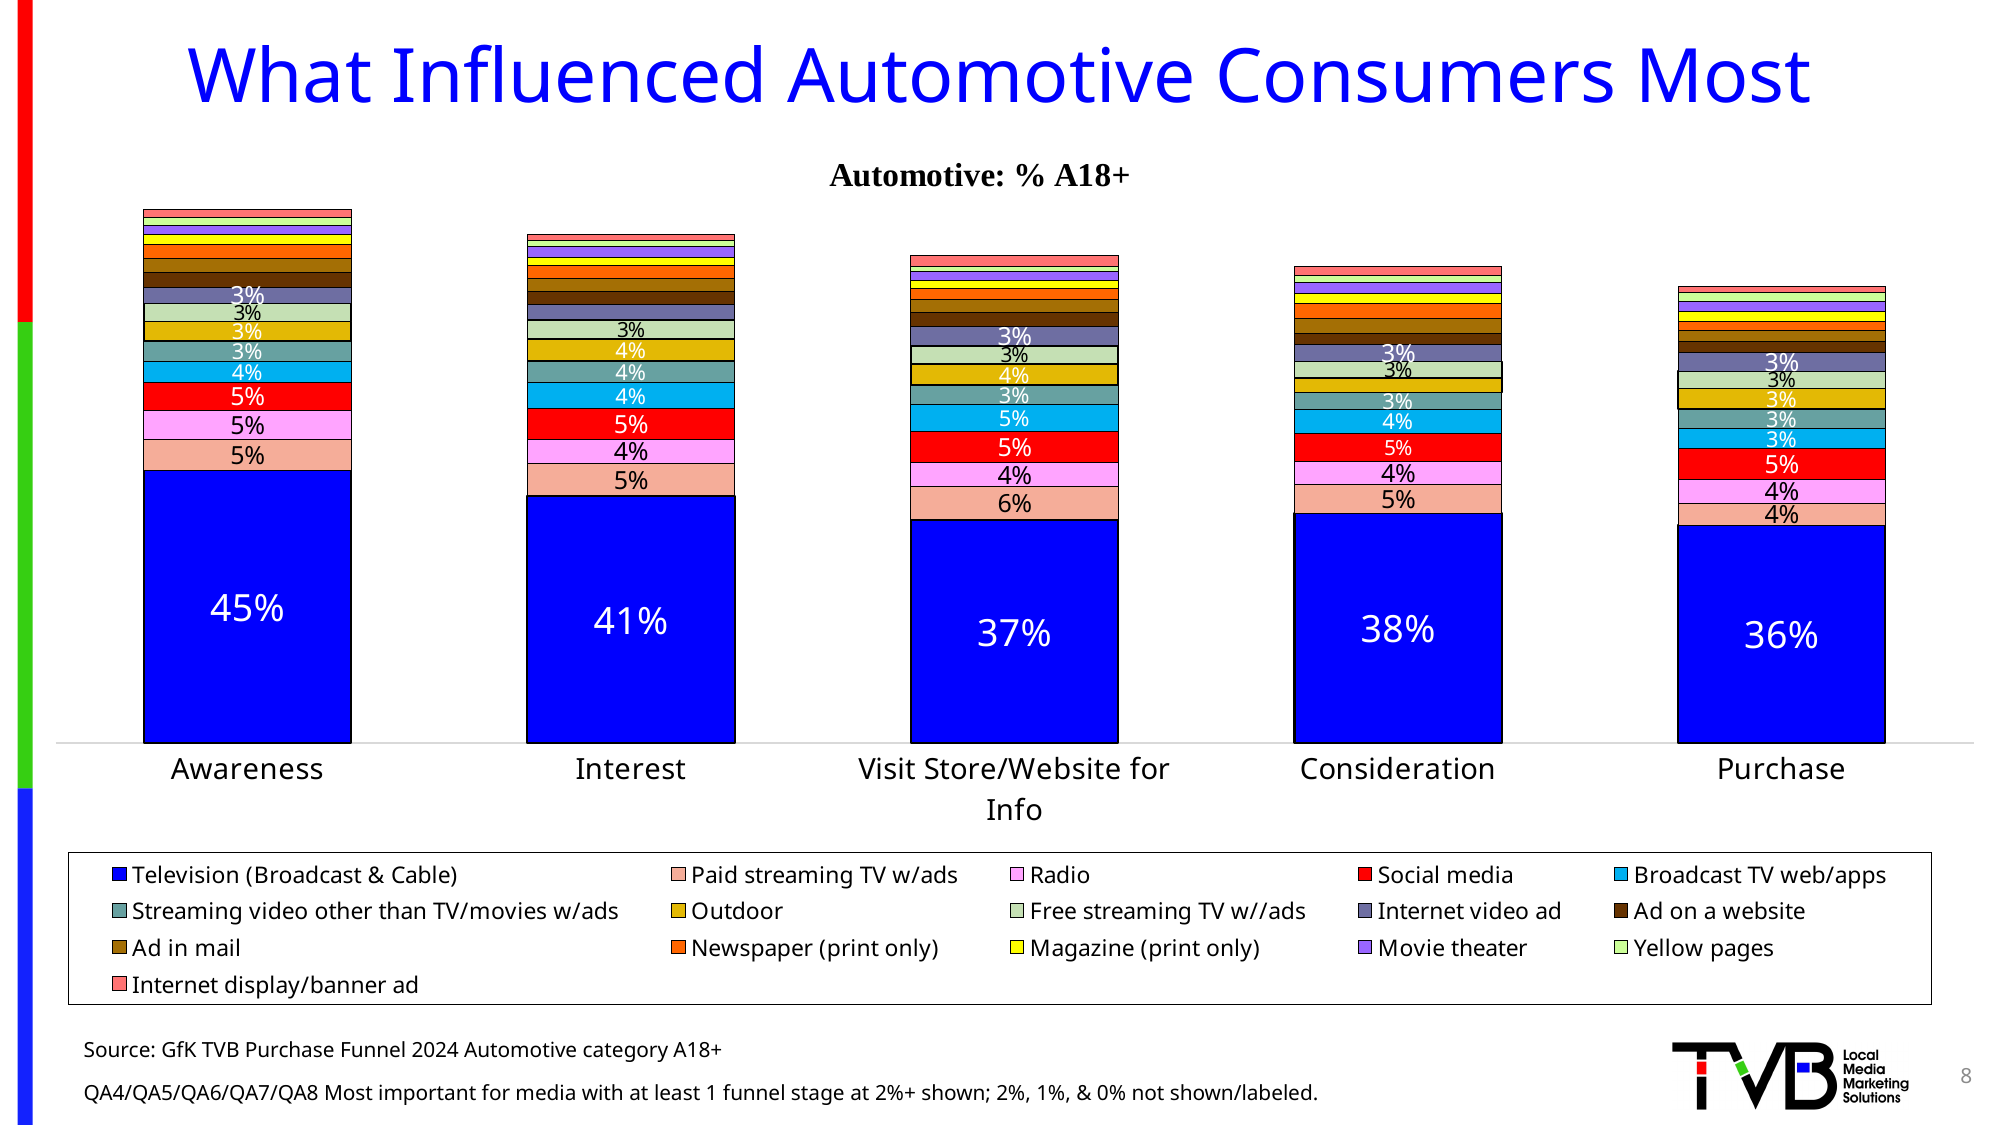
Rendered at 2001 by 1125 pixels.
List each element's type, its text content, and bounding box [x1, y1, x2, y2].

slide_number 8 [1824, 1062, 1988, 1107]
chart [33, 0, 2000, 1051]
list Source: GfK TVB Purchase Funnel 2024 Automotive category A18+ QA4/QA5/QA6/QA7/QA8 Most important for media with at least 1 funnel stage at 2%+ shown; 2%, 1%, & 0% not shown/labeled. [68, 1062, 1487, 1113]
picture [1672, 1051, 1909, 1110]
